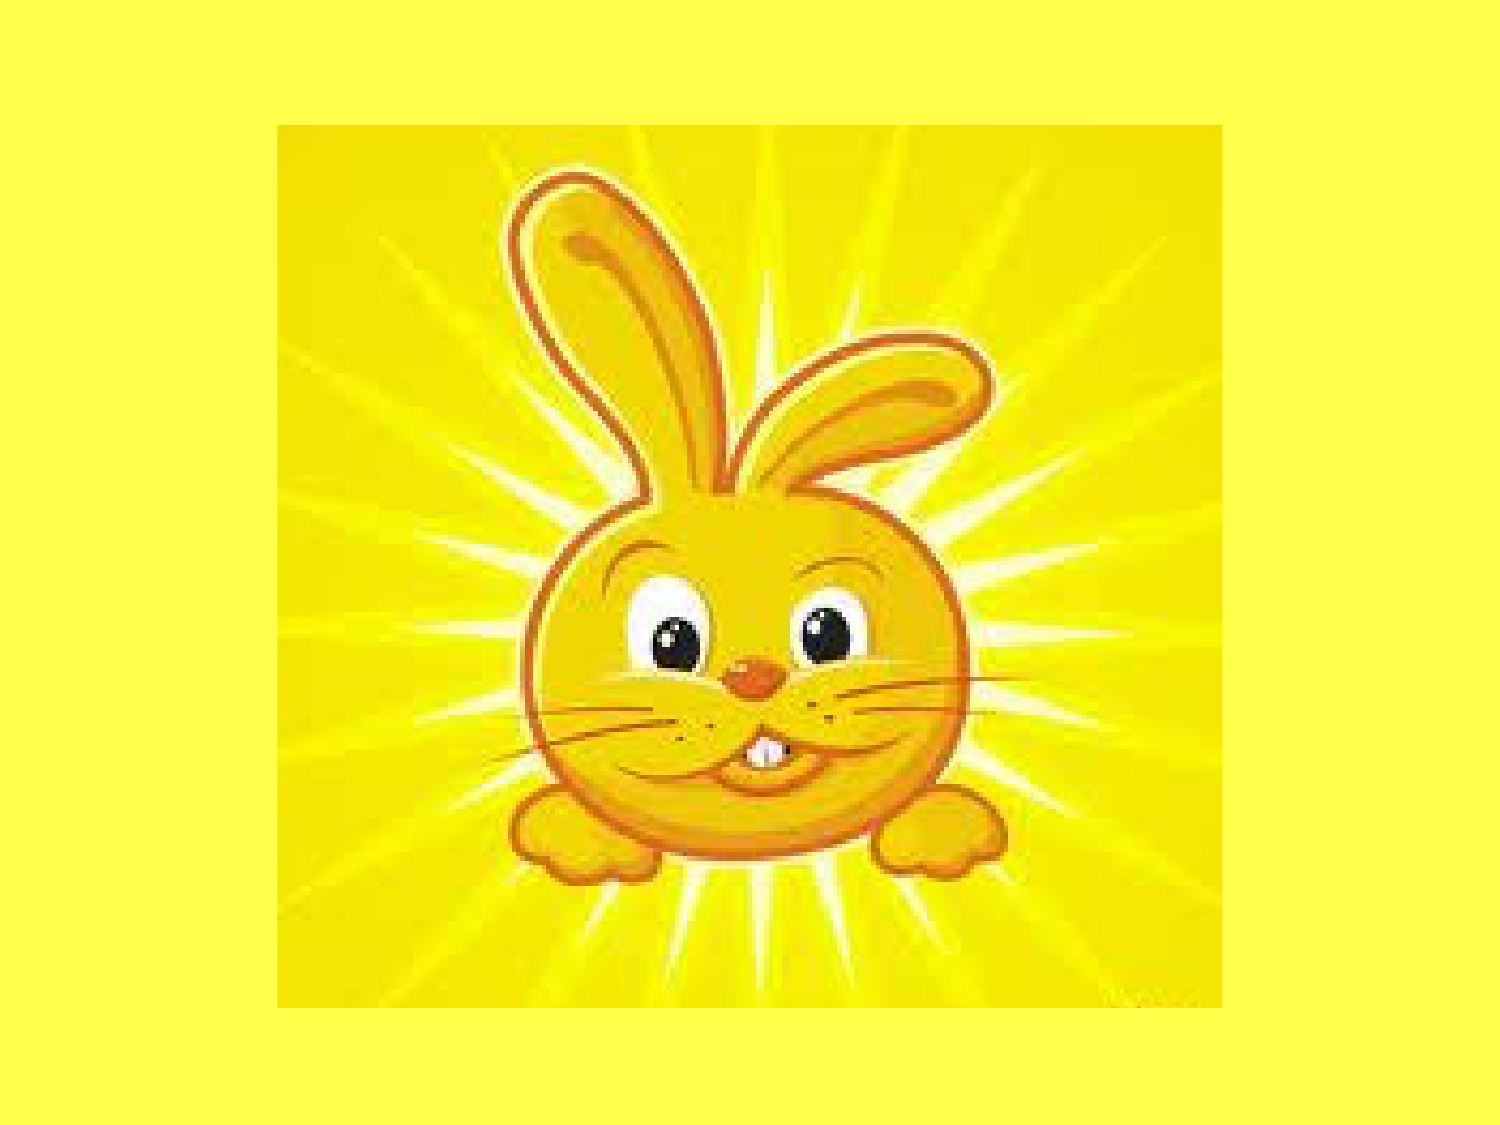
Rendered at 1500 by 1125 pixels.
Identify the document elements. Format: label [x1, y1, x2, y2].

picture [277, 125, 1223, 1008]
